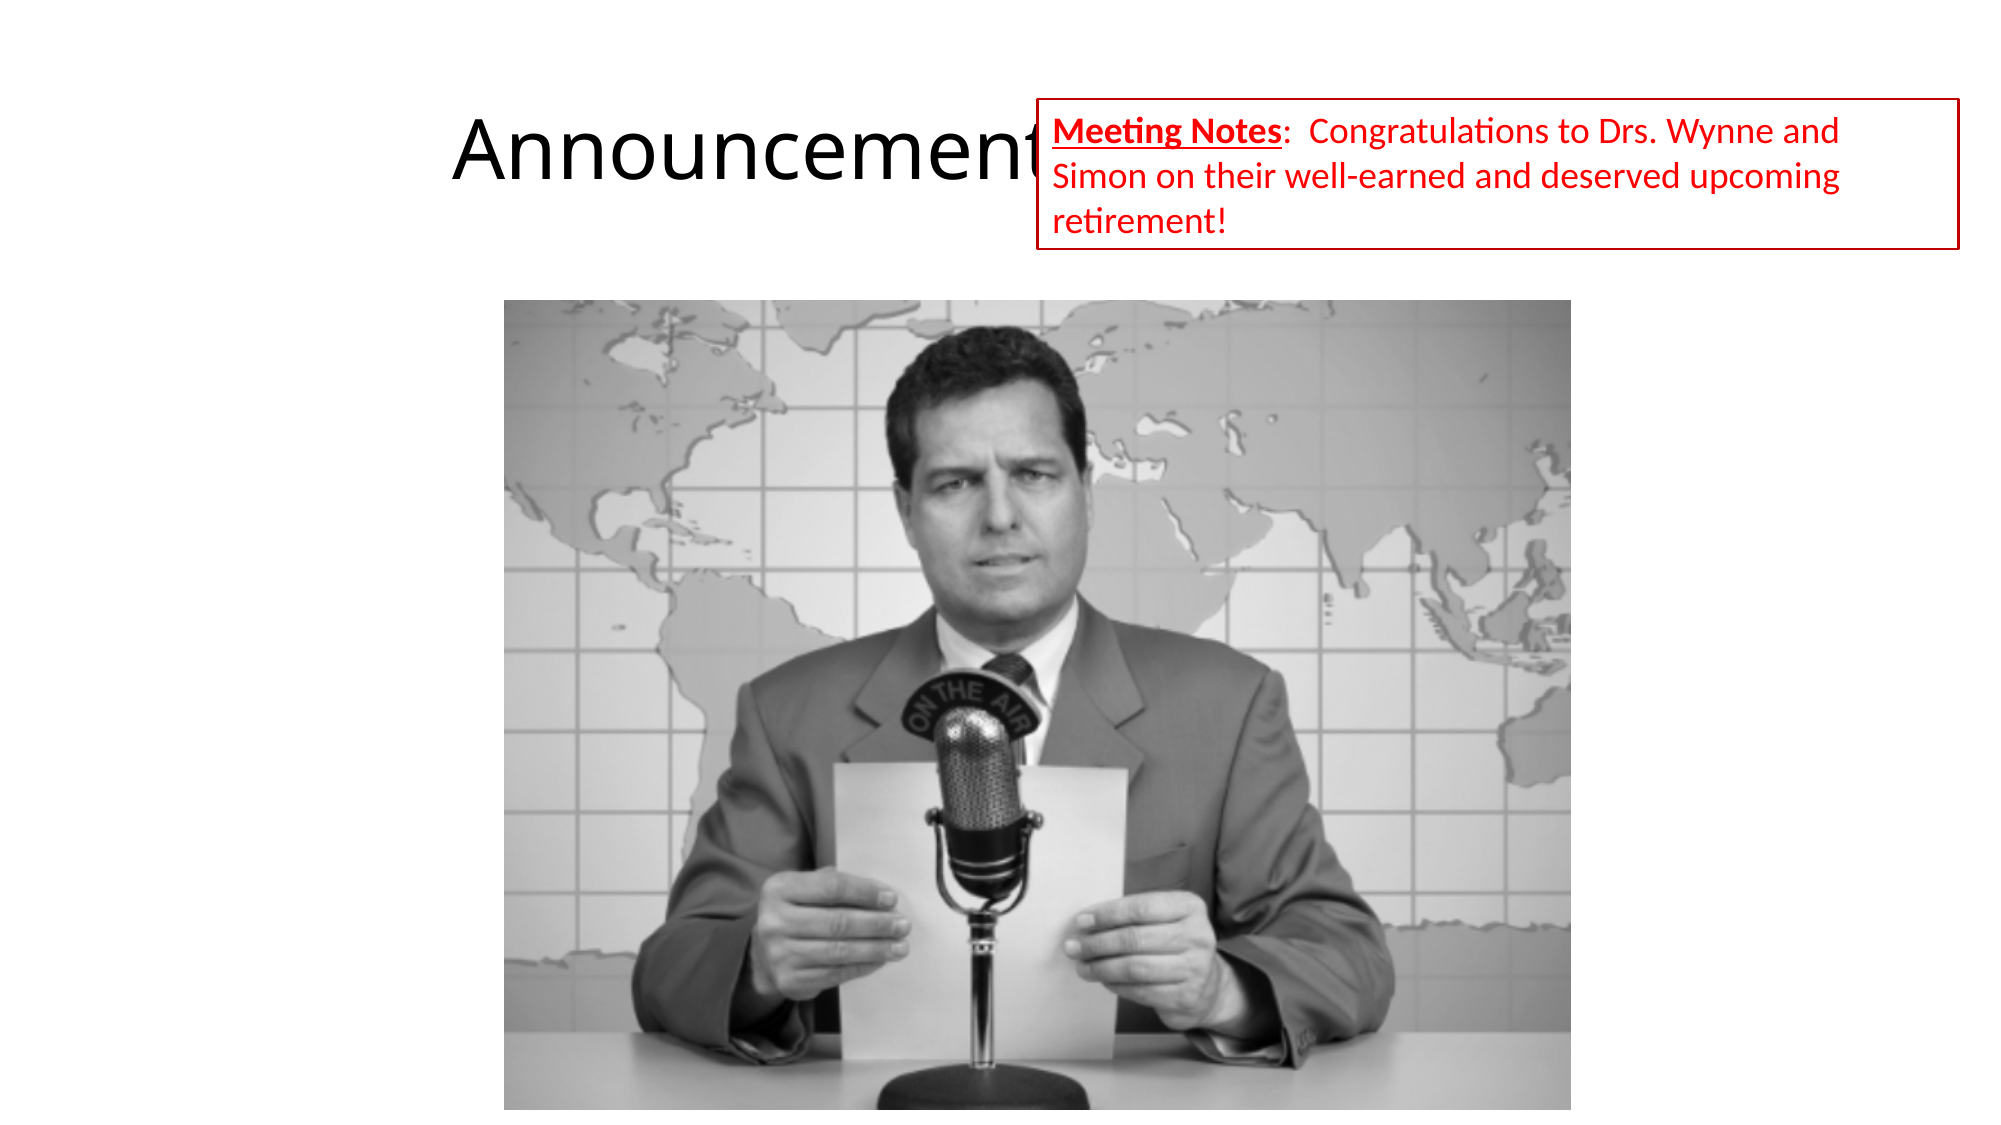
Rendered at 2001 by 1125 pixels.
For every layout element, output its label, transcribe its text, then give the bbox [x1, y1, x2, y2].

title Announcements [46, 43, 1772, 261]
picture [504, 300, 1571, 1110]
text_box Meeting Notes: Congratulations to Drs. Wynne and Simon on their well-earned and deserved upcoming retirement! [1037, 99, 1959, 249]
